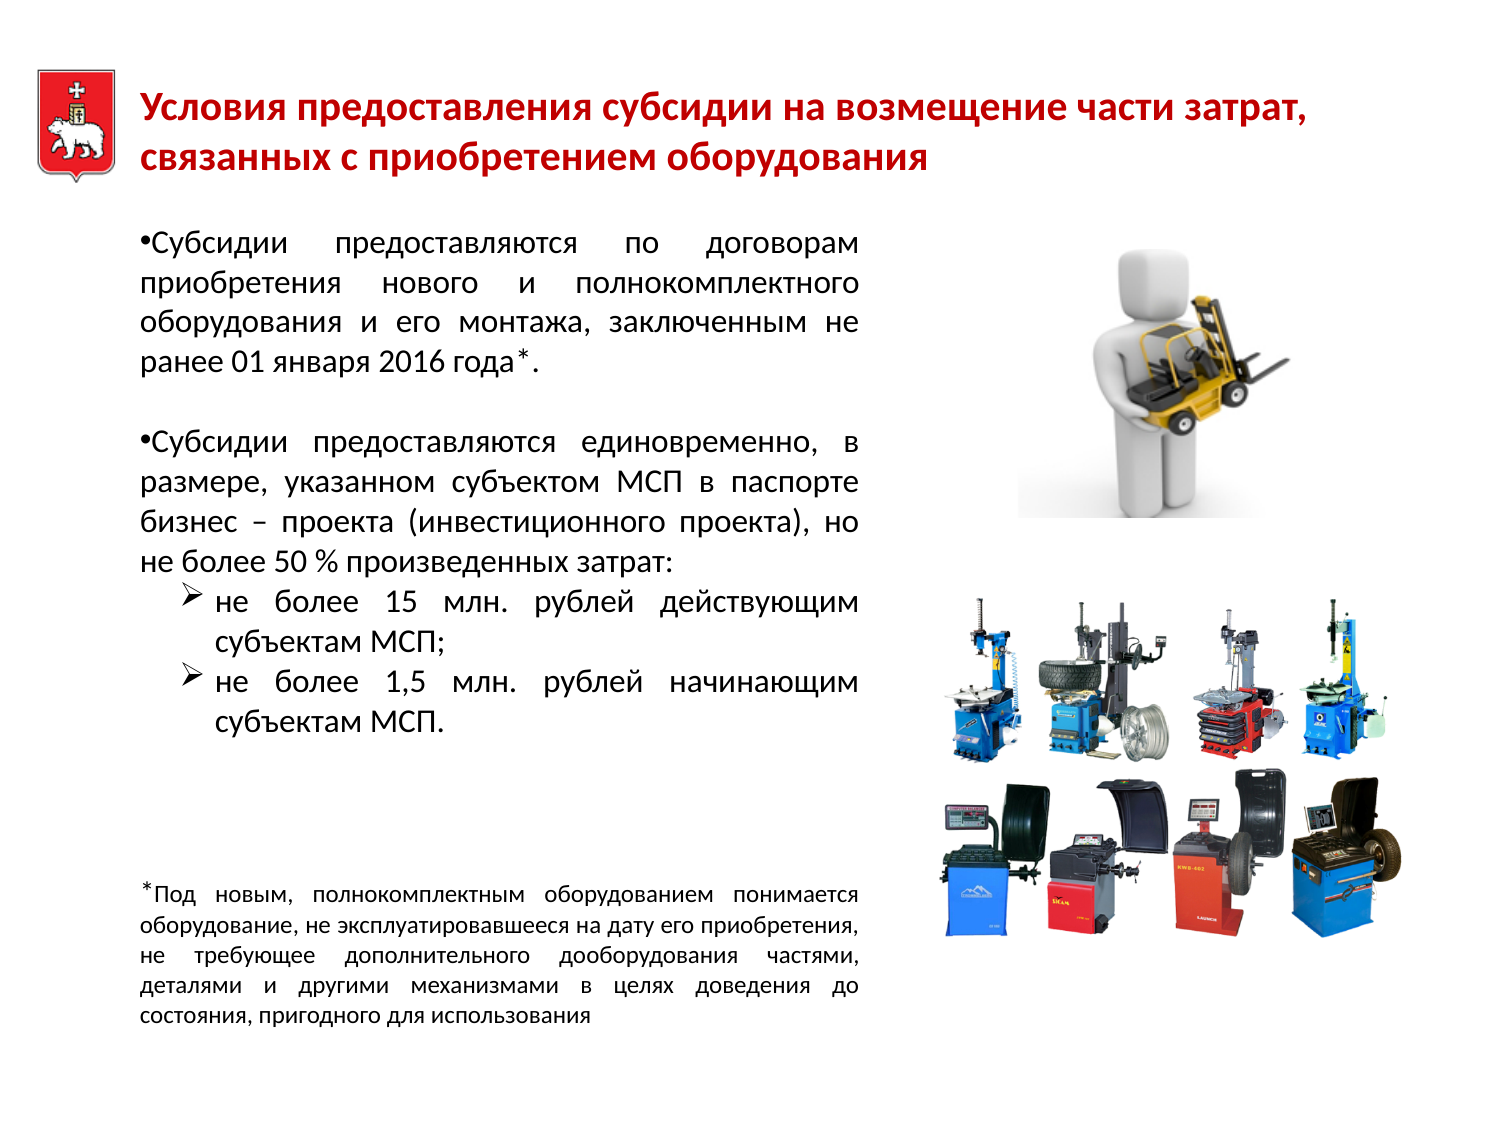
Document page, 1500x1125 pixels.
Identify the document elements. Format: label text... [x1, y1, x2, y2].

picture [962, 249, 1432, 518]
picture [21, 57, 128, 188]
picture [937, 587, 1405, 938]
title Условия предоставления субсидии на возмещение части затрат, связанных с приобретением оборудования [125, 62, 1475, 196]
text_box Субсидии предоставляются по договорам приобретения нового и полнокомплектного оборудования и его монтажа, заключенным не ранее 01 января 2016 года*. Субсидии предоставляются единовременно, в размере, указанном субъектом МСП в паспорте бизнес – проекта (инвестиционного проекта), но не более 50 % произведенных затрат: не более 15 млн. рублей действующим субъектам МСП; не более 1,5 млн. рублей начинающим субъектам МСП. *Под новым, полнокомплектным оборудованием понимается оборудование, не эксплуатировавшееся на дату его приобретения, не требующее дополнительного дооборудования частями, деталями и другими механизмами в целях доведения до состояния, пригодного для использования [124, 212, 875, 1116]
